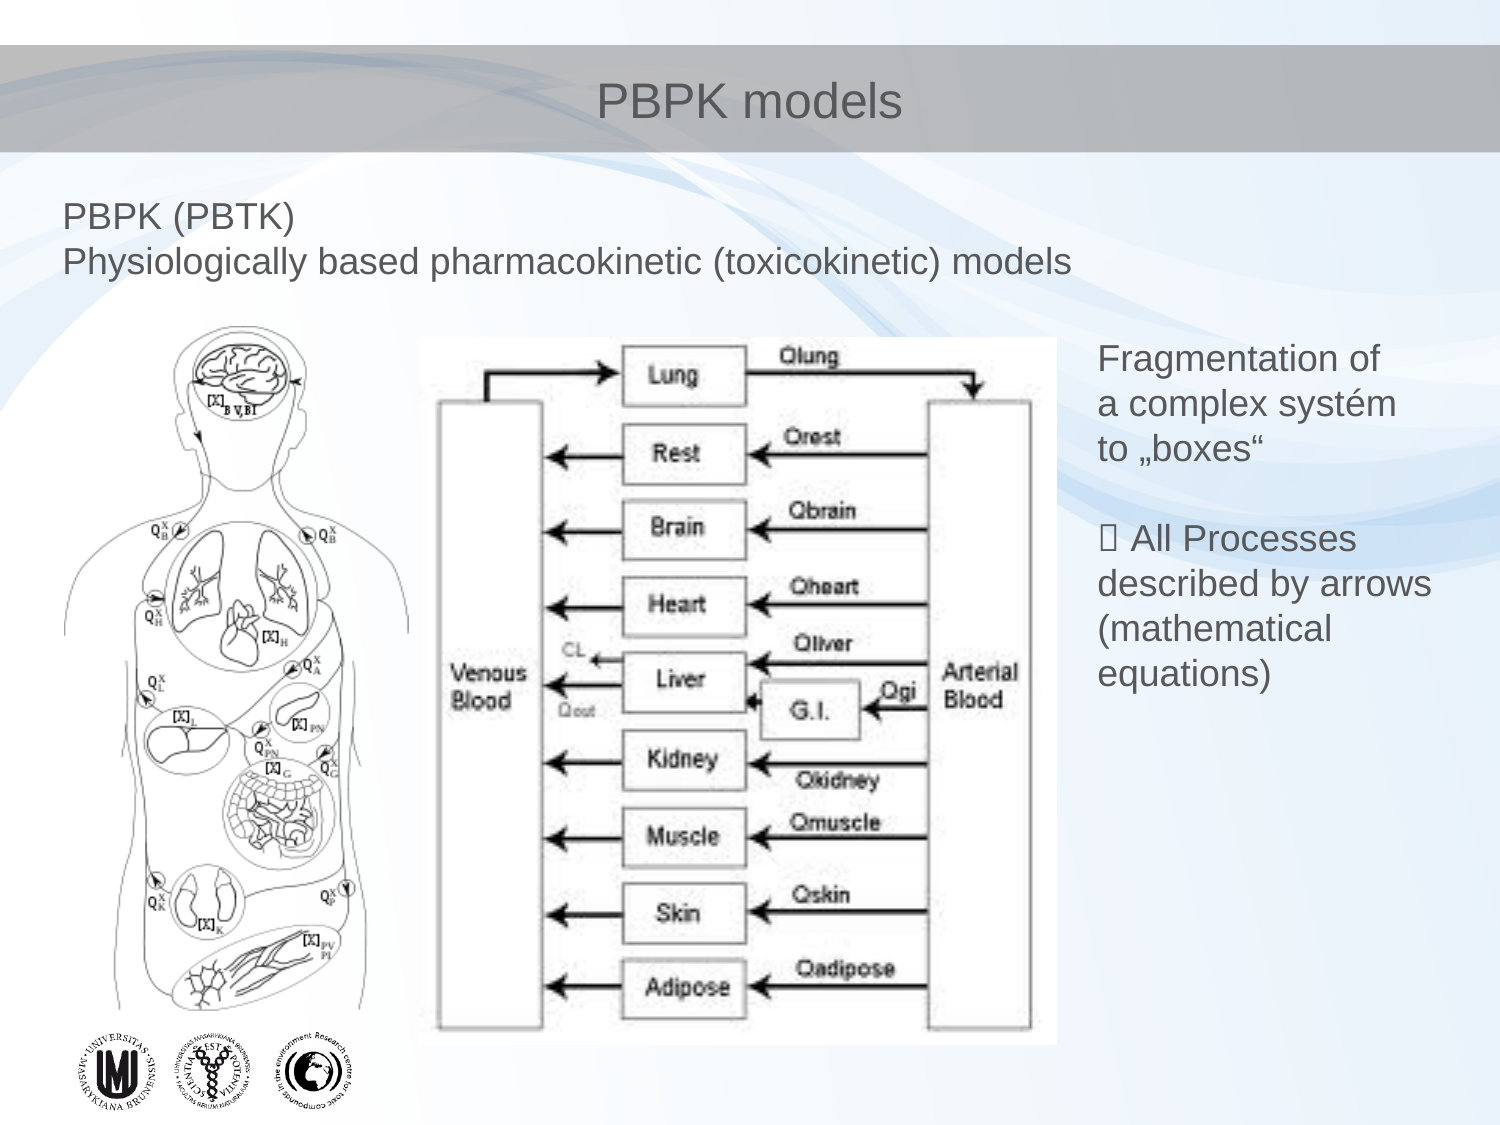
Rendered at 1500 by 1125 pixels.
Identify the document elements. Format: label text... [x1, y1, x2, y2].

text_box PBPK (PBTK) Physiologically based pharmacokinetic (toxicokinetic) models [47, 184, 1088, 290]
picture [0, 153, 1500, 1125]
text_box Fragmentation of a complex systém to „boxes“  All Processes described by arrows (mathematical equations) [1082, 326, 1458, 701]
title PBPK models [0, 45, 1500, 153]
picture [0, 0, 1500, 45]
